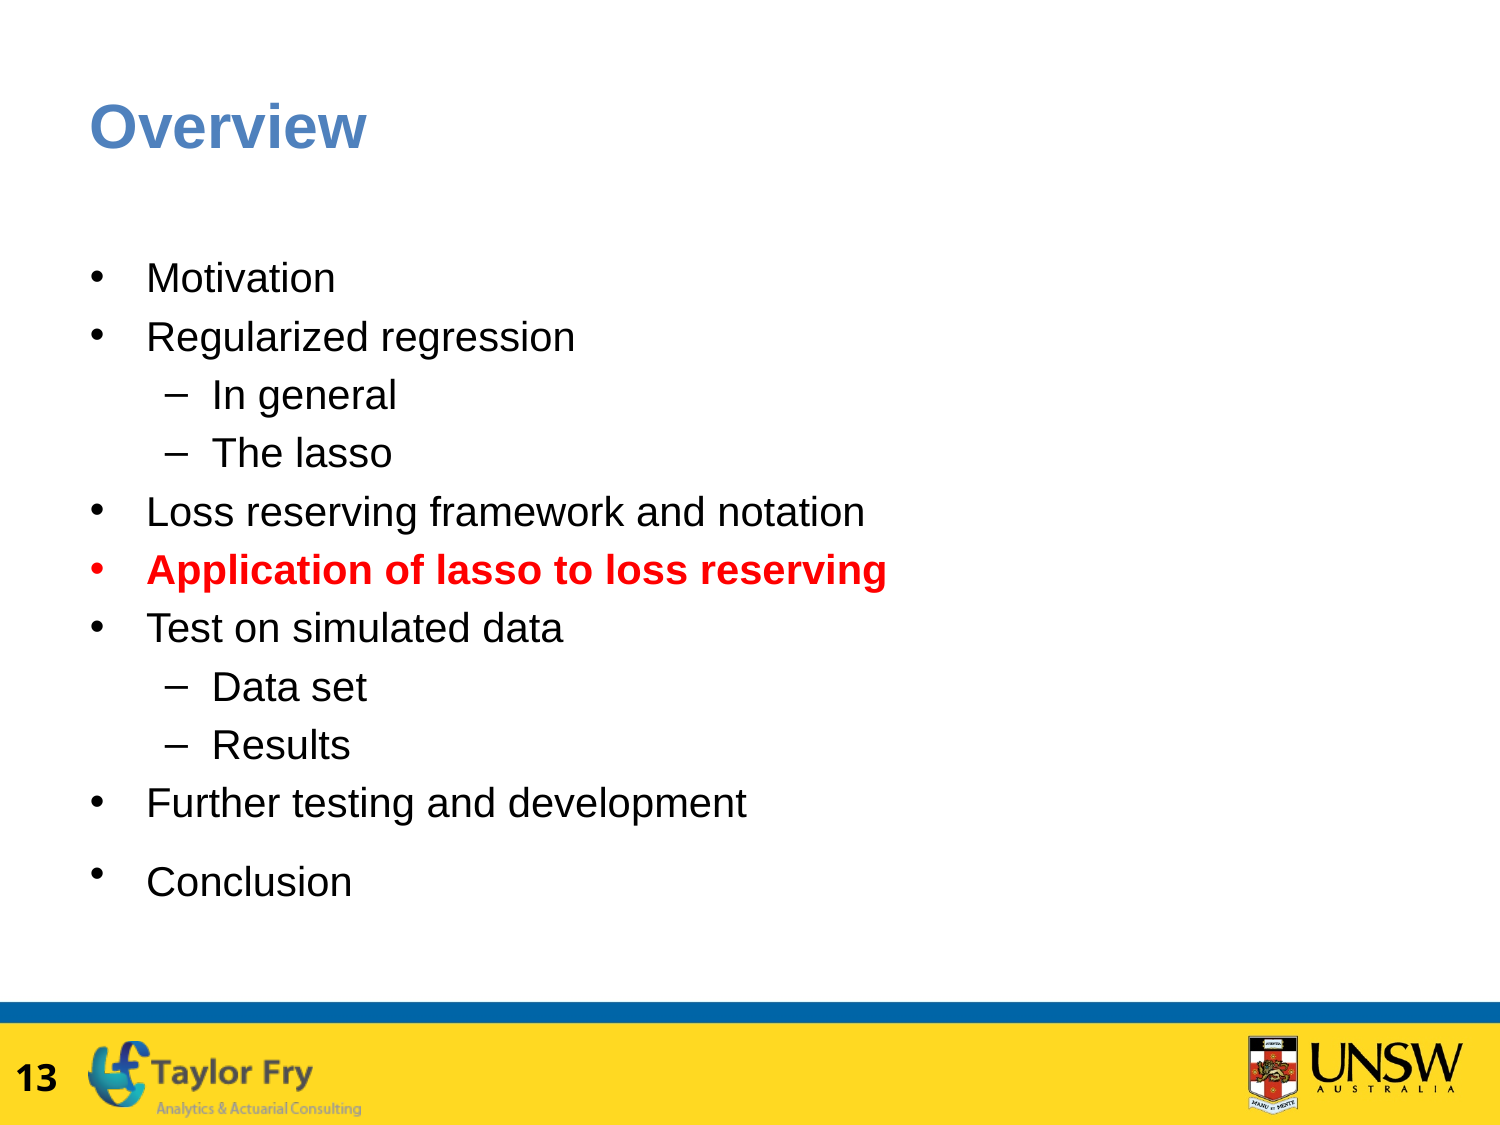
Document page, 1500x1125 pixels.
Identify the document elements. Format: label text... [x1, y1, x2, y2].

list Motivation Regularized regression In general The lasso Loss reserving framework and notation Application of lasso to loss reserving Test on simulated data Data set Results Further testing and development Conclusion [75, 243, 1425, 953]
title Overview [75, 78, 1425, 209]
picture [0, 0, 1500, 1125]
